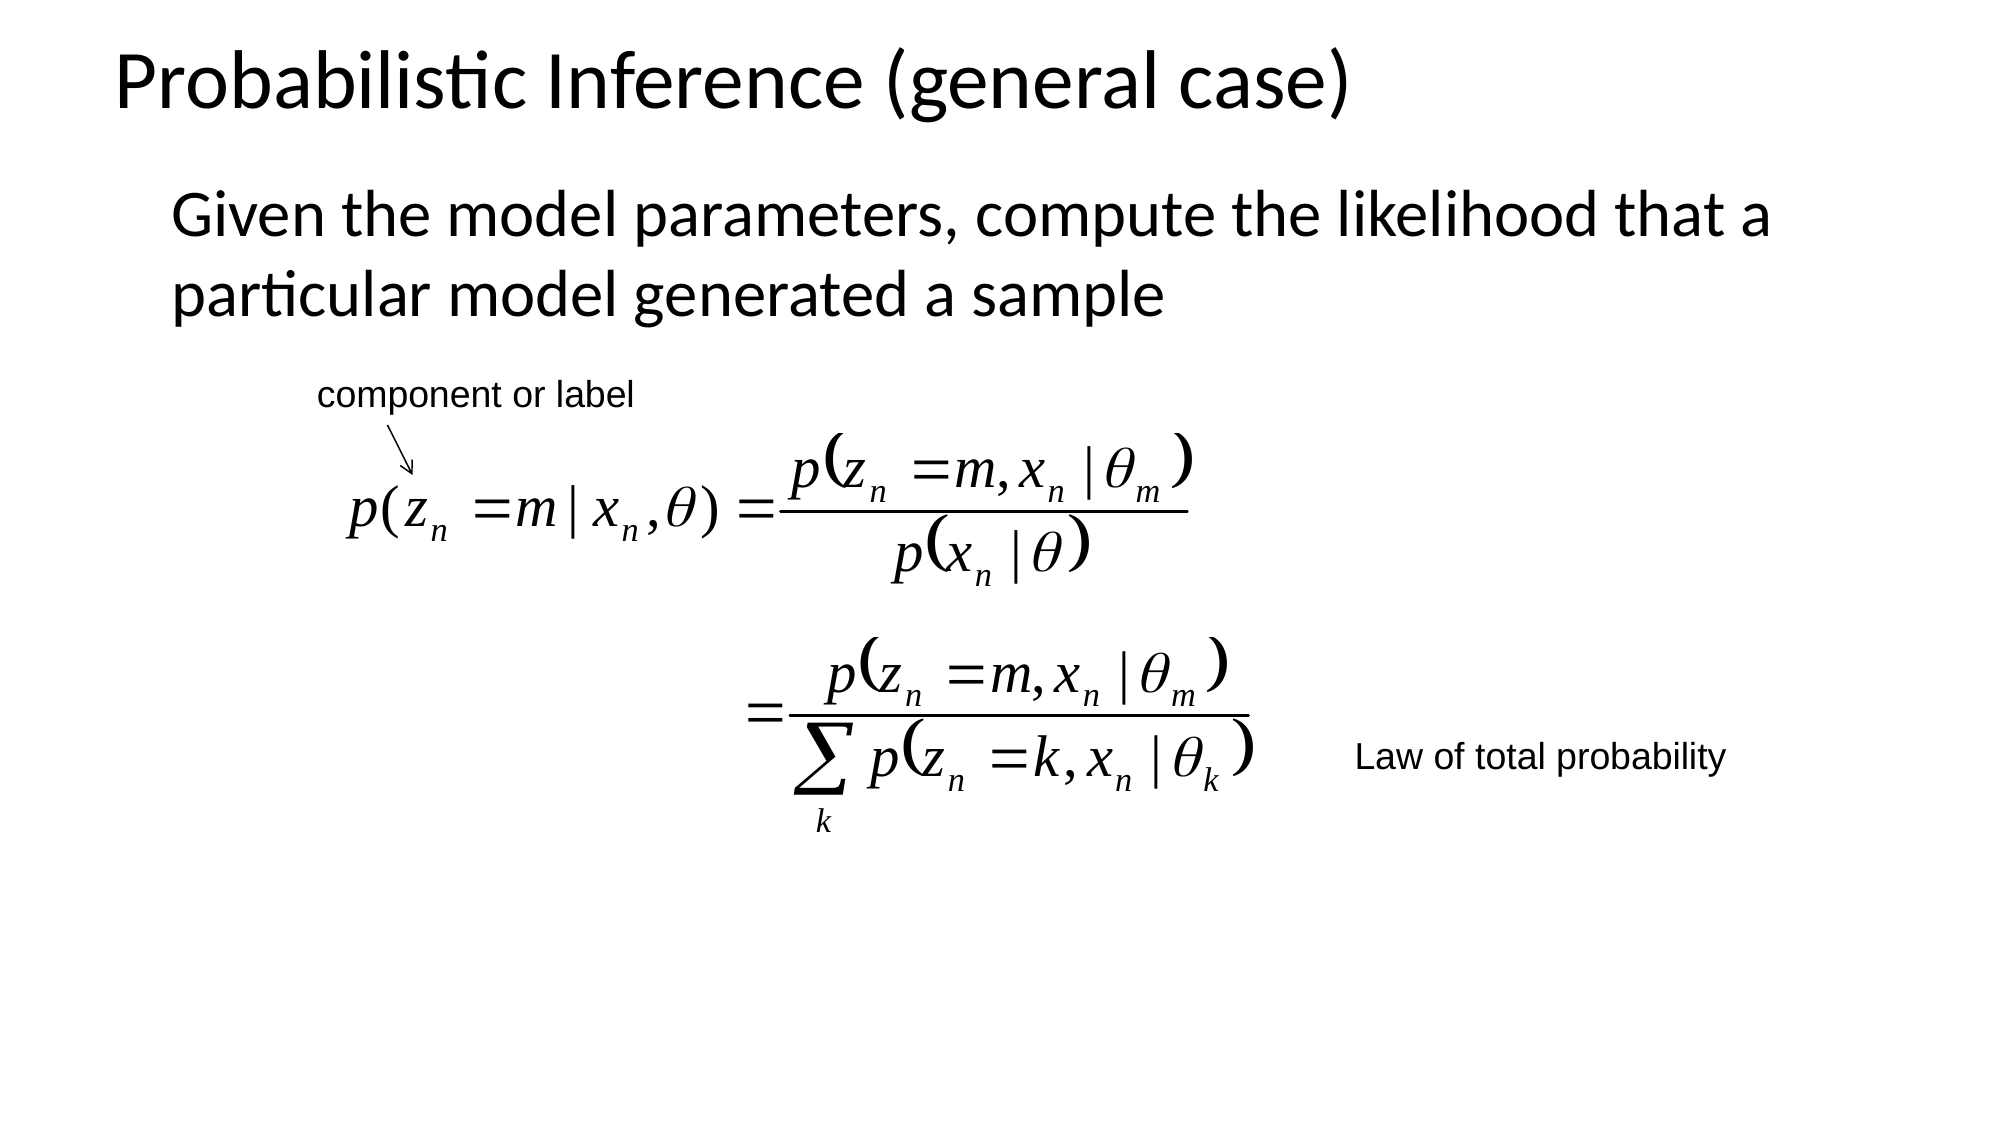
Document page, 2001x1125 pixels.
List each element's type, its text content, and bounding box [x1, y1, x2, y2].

list Given the model parameters, compute the likelihood that a particular model generated a sample [99, 162, 1900, 1005]
text_box component or label [302, 362, 650, 423]
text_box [733, 637, 1263, 844]
title Probabilistic Inference (general case) [99, 0, 1900, 150]
text_box Law of total probability [1339, 724, 1742, 785]
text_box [332, 432, 1201, 601]
